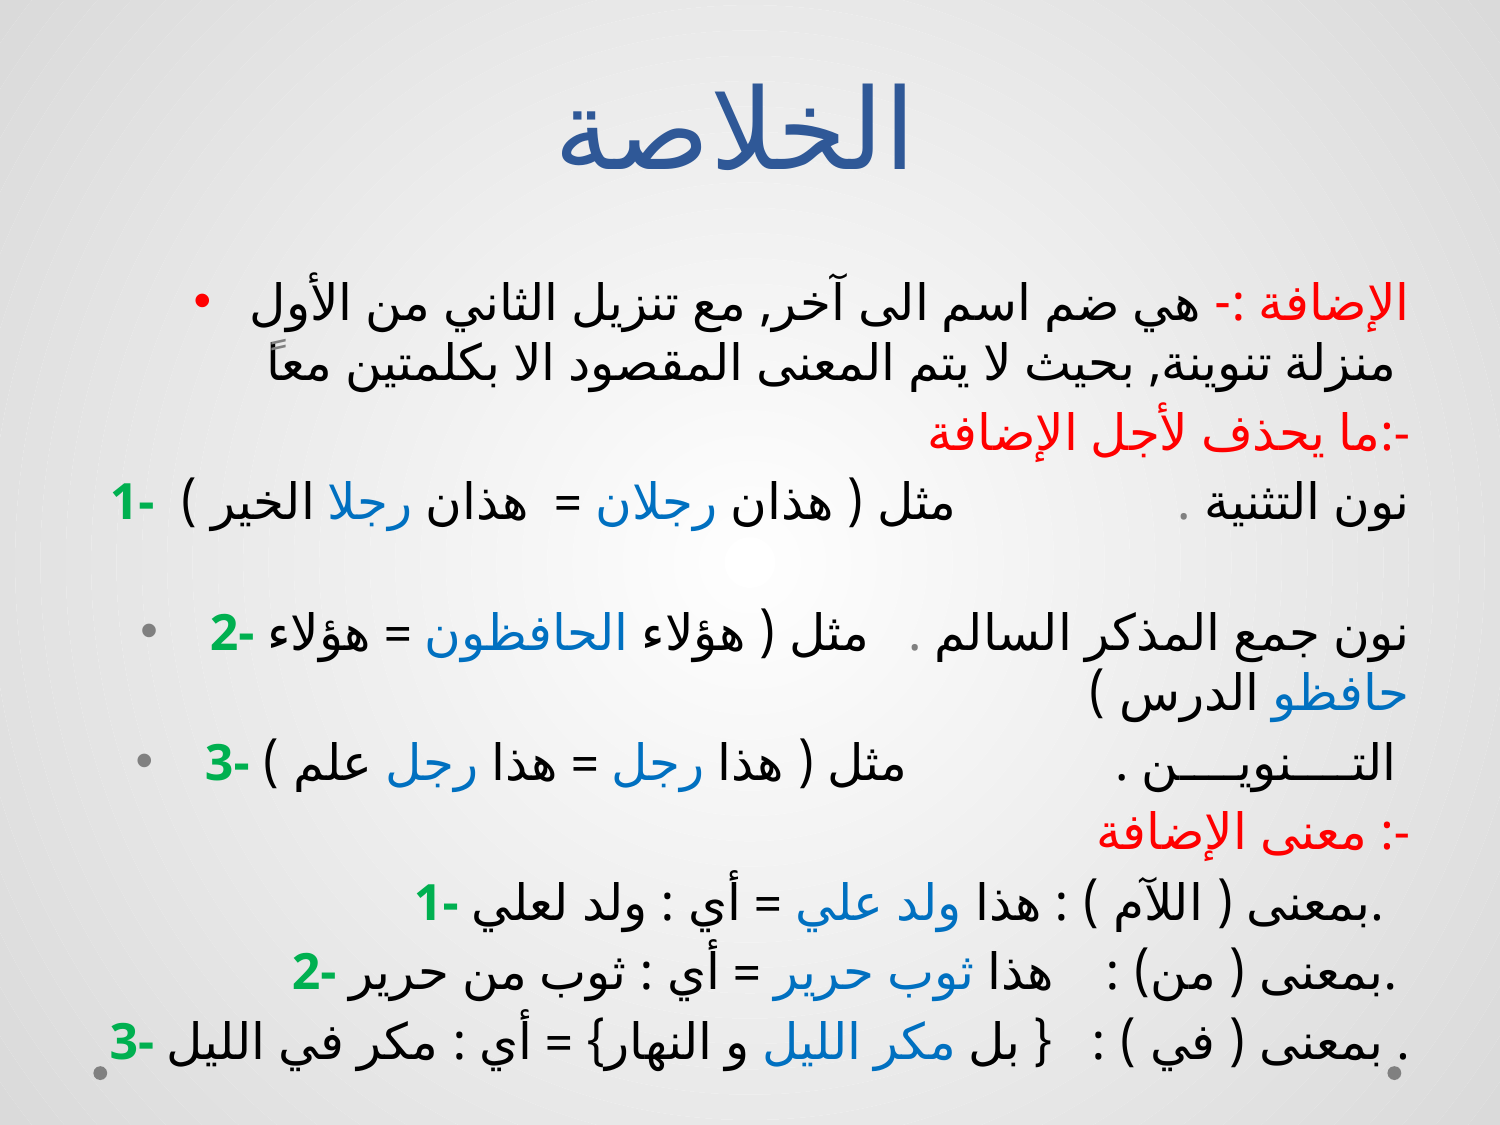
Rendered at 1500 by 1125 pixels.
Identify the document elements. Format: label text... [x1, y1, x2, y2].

list الإضافة :- هي ضم اسم الى آخر, مع تنزيل الثاني من الأول منزلة تنوينة, بحيث لا يتم المعنى المقصود الا بكلمتين معاً ما يحذف لأجل الإضافة:- 1- نون التثنية . مثل ( هذان رجلان = هذان رجلا الخير ) 2- نون جمع المذكر السالم . مثل ( هؤلاء الحافظون = هؤلاء حافظو الدرس ) 3- التــــنويــــن . مثل ( هذا رجل = هذا رجل علم ) معنى الإضافة :- 1- بمعنى ( اللآم ) : هذا ولد علي = أي : ولد لعلي. 2- بمعنى ( من) : هذا ثوب حرير = أي : ثوب من حرير. 3- بمعنى ( في ) : { بل مكر الليل و النهار} = أي : مكر في الليل . [75, 262, 1425, 1005]
title الخلاصة [75, 0, 1425, 262]
